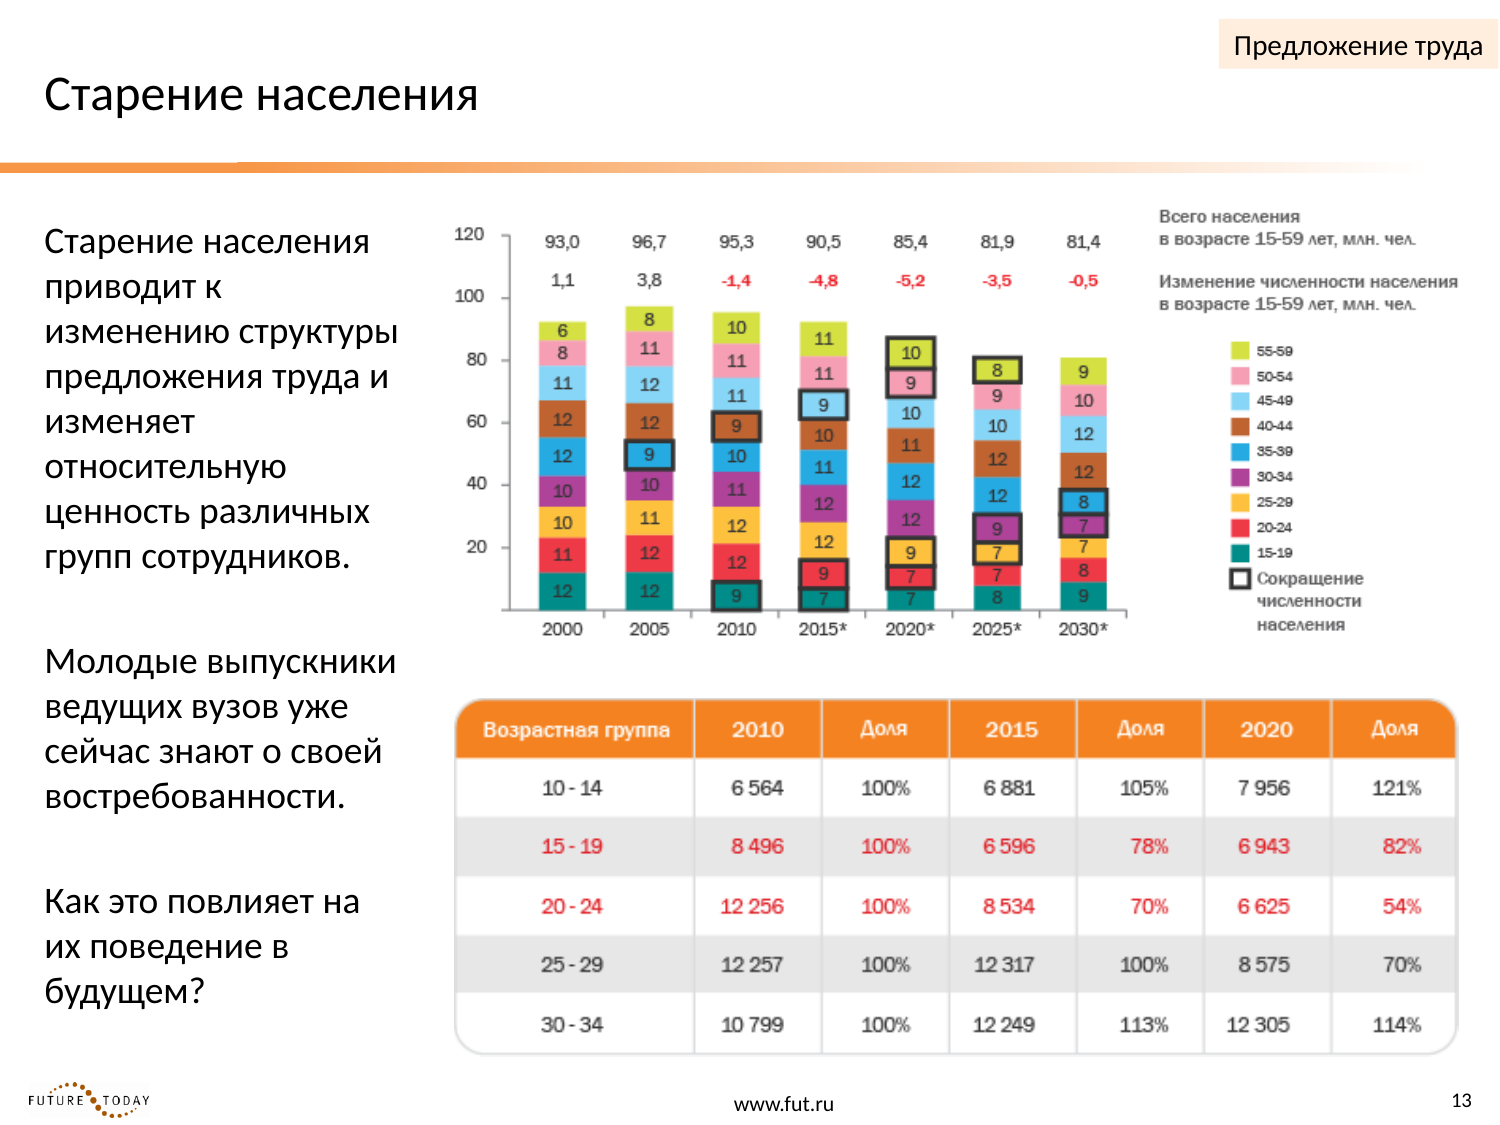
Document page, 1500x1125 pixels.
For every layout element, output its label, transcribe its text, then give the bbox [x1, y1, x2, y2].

list Старение населения приводит к изменению структуры предложения труда и изменяет относительную ценность различных групп сотрудников. Молодые выпускники ведущих вузов уже сейчас знают о своей востребованности. Как это повлияет на их поведение в будущем? [29, 207, 420, 1048]
picture [454, 698, 1459, 1057]
picture [29, 1082, 149, 1118]
title Старение населения [29, 18, 1466, 162]
text_box Предложение труда [1218, 18, 1499, 69]
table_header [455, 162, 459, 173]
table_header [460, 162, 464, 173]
picture [454, 207, 1459, 643]
